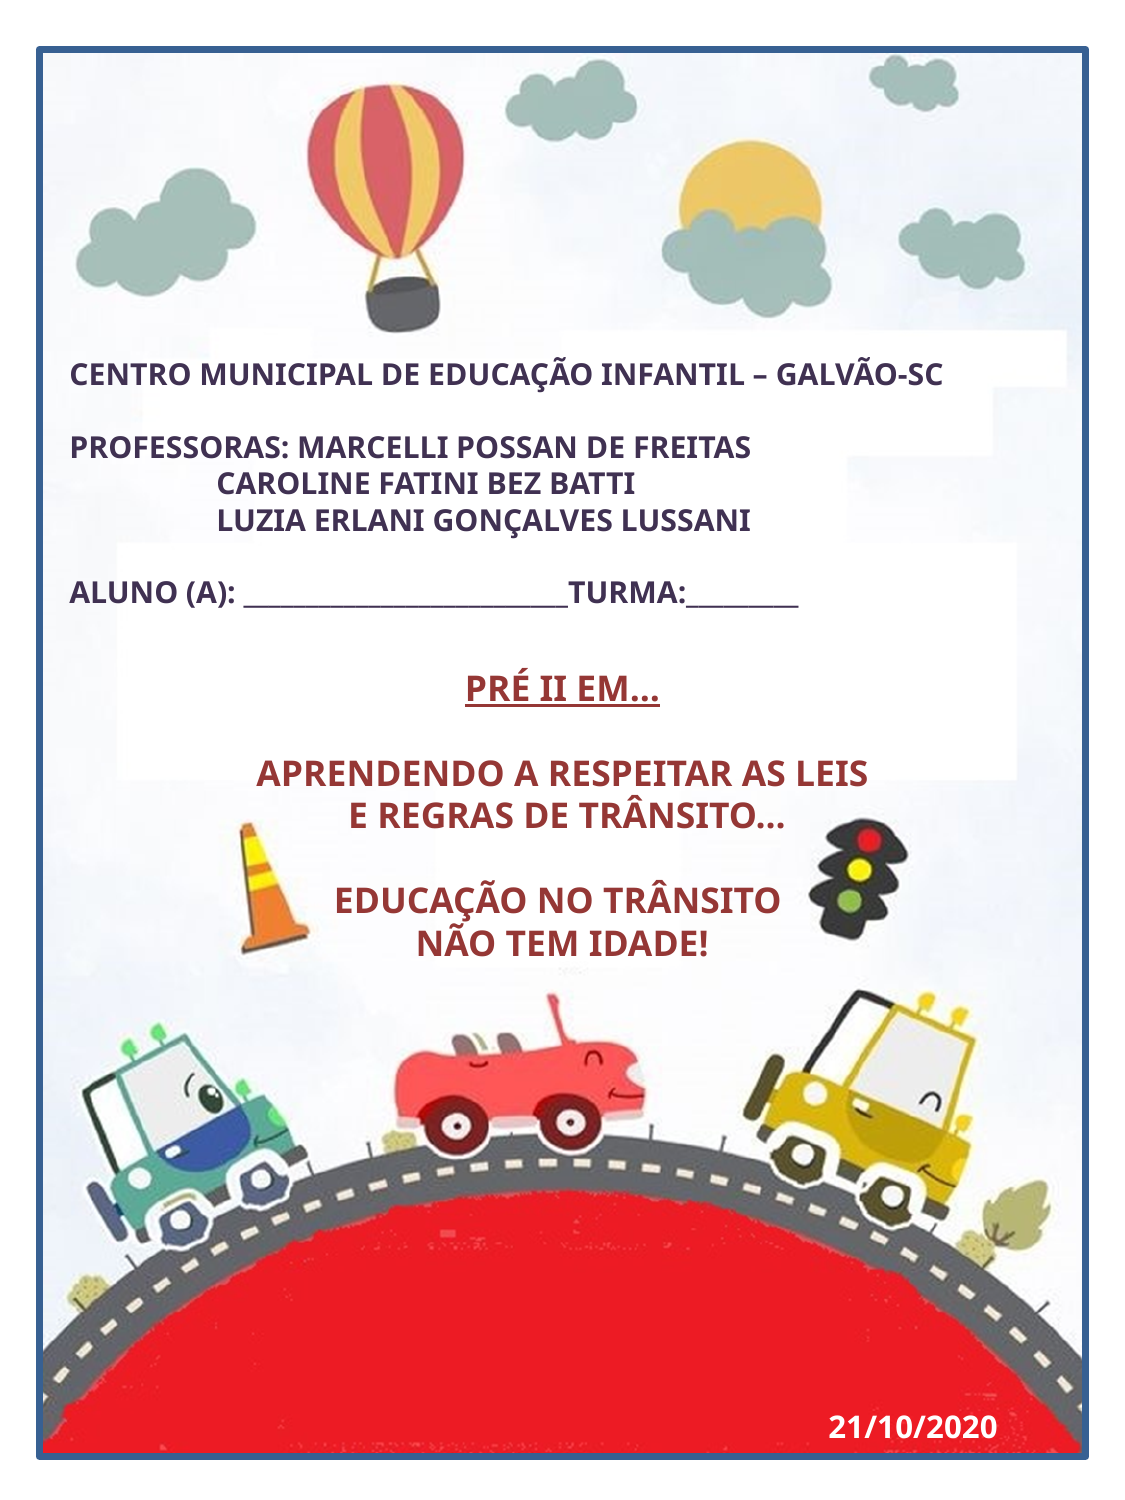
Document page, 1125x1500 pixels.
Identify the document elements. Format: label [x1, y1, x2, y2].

picture [42, 52, 1083, 1453]
